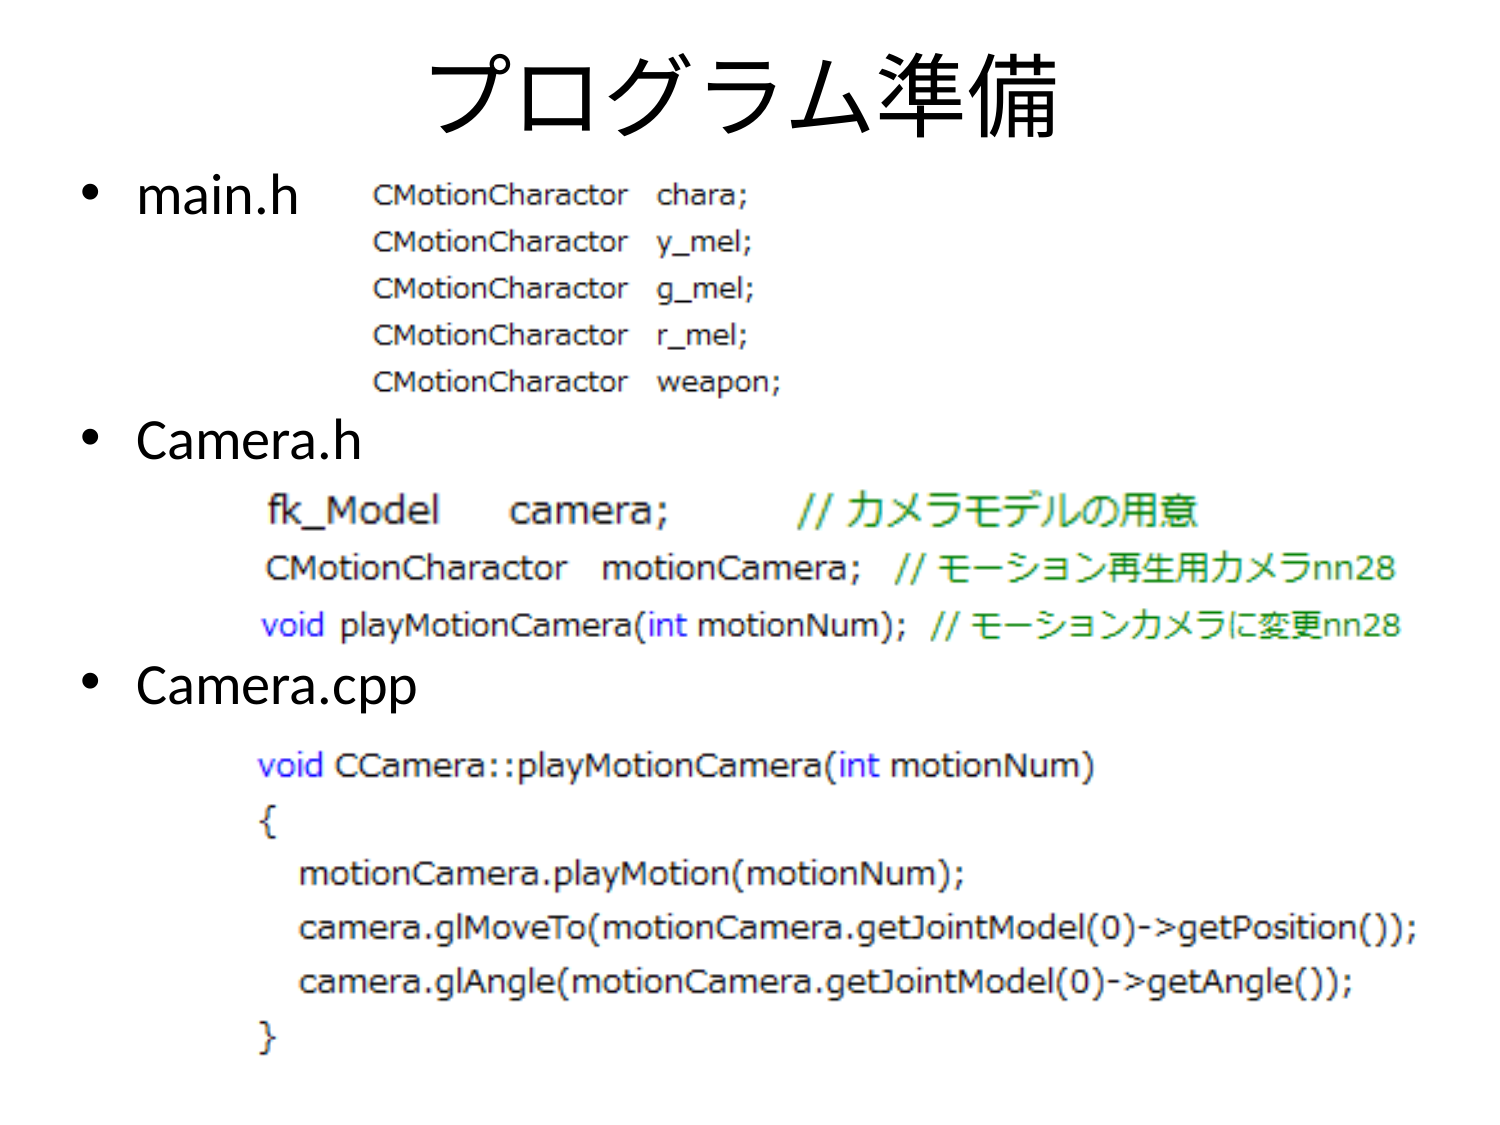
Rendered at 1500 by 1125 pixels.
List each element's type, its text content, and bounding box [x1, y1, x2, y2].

list main.h Camera.h Camera.cpp [64, 149, 1436, 1125]
picture [359, 172, 800, 410]
picture [253, 739, 1433, 1095]
title プログラム準備 [64, 0, 1415, 149]
picture [229, 479, 1434, 658]
